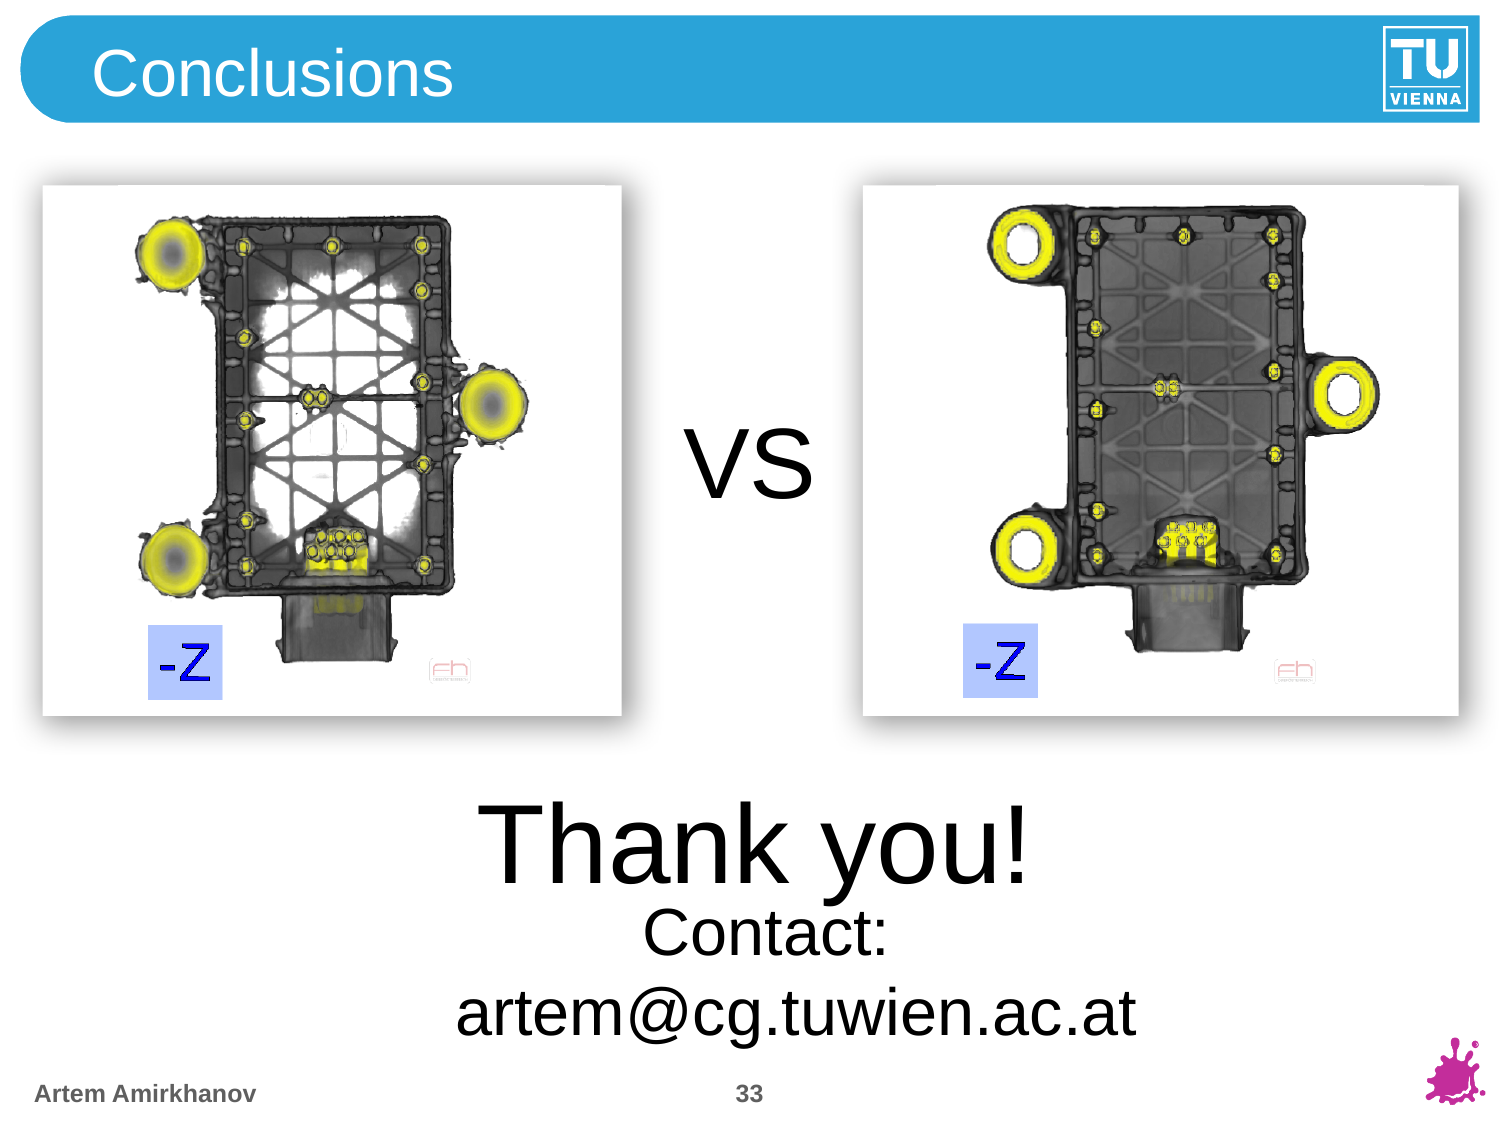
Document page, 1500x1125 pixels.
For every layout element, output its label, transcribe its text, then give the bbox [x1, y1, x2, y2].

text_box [862, 185, 1459, 717]
list Thank you! [312, 762, 1198, 882]
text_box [42, 185, 622, 717]
text_box Contact: artem@cg.tuwien.ac.at [324, 881, 1209, 1059]
slide_number 32 [660, 1067, 839, 1118]
title Conclusions [76, 6, 1351, 132]
text_box VS [655, 391, 840, 510]
footer Artem Amirkhanov [18, 1067, 637, 1118]
